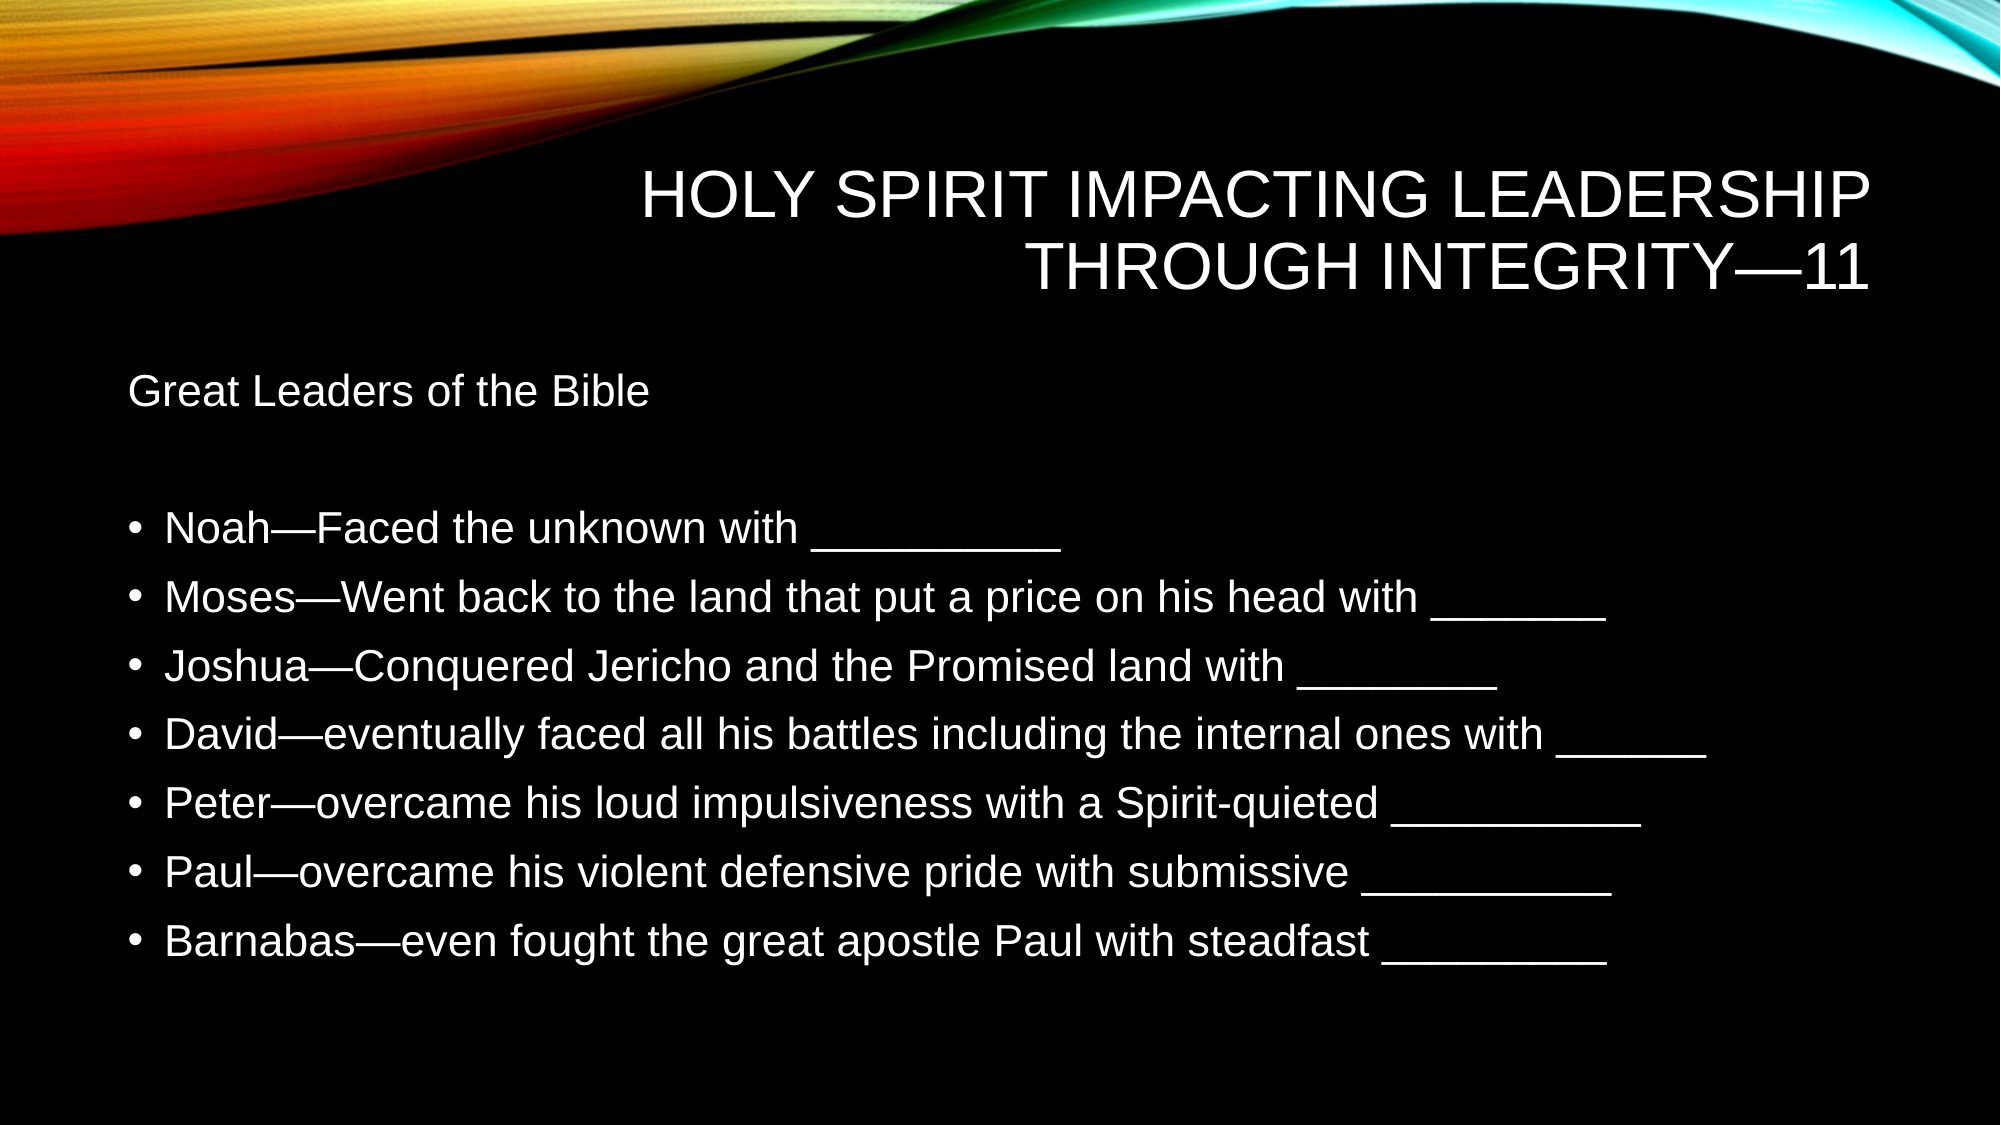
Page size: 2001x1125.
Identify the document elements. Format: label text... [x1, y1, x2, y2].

picture [0, 0, 2000, 237]
title Holy Spirit Impacting Leadership Through Integrity—11 [474, 125, 1888, 338]
list Great Leaders of the Bible Noah—Faced the unknown with __________ Moses—Went back to the land that put a price on his head with _______ Joshua—Conquered Jericho and the Promised land with ________ David—eventually faced all his battles including the internal ones with ______ Peter—overcame his loud impulsiveness with a Spirit-quieted __________ Paul—overcame his violent defensive pride with submissive __________ Barnabas—even fought the great apostle Paul with steadfast _________ [112, 360, 1888, 1021]
